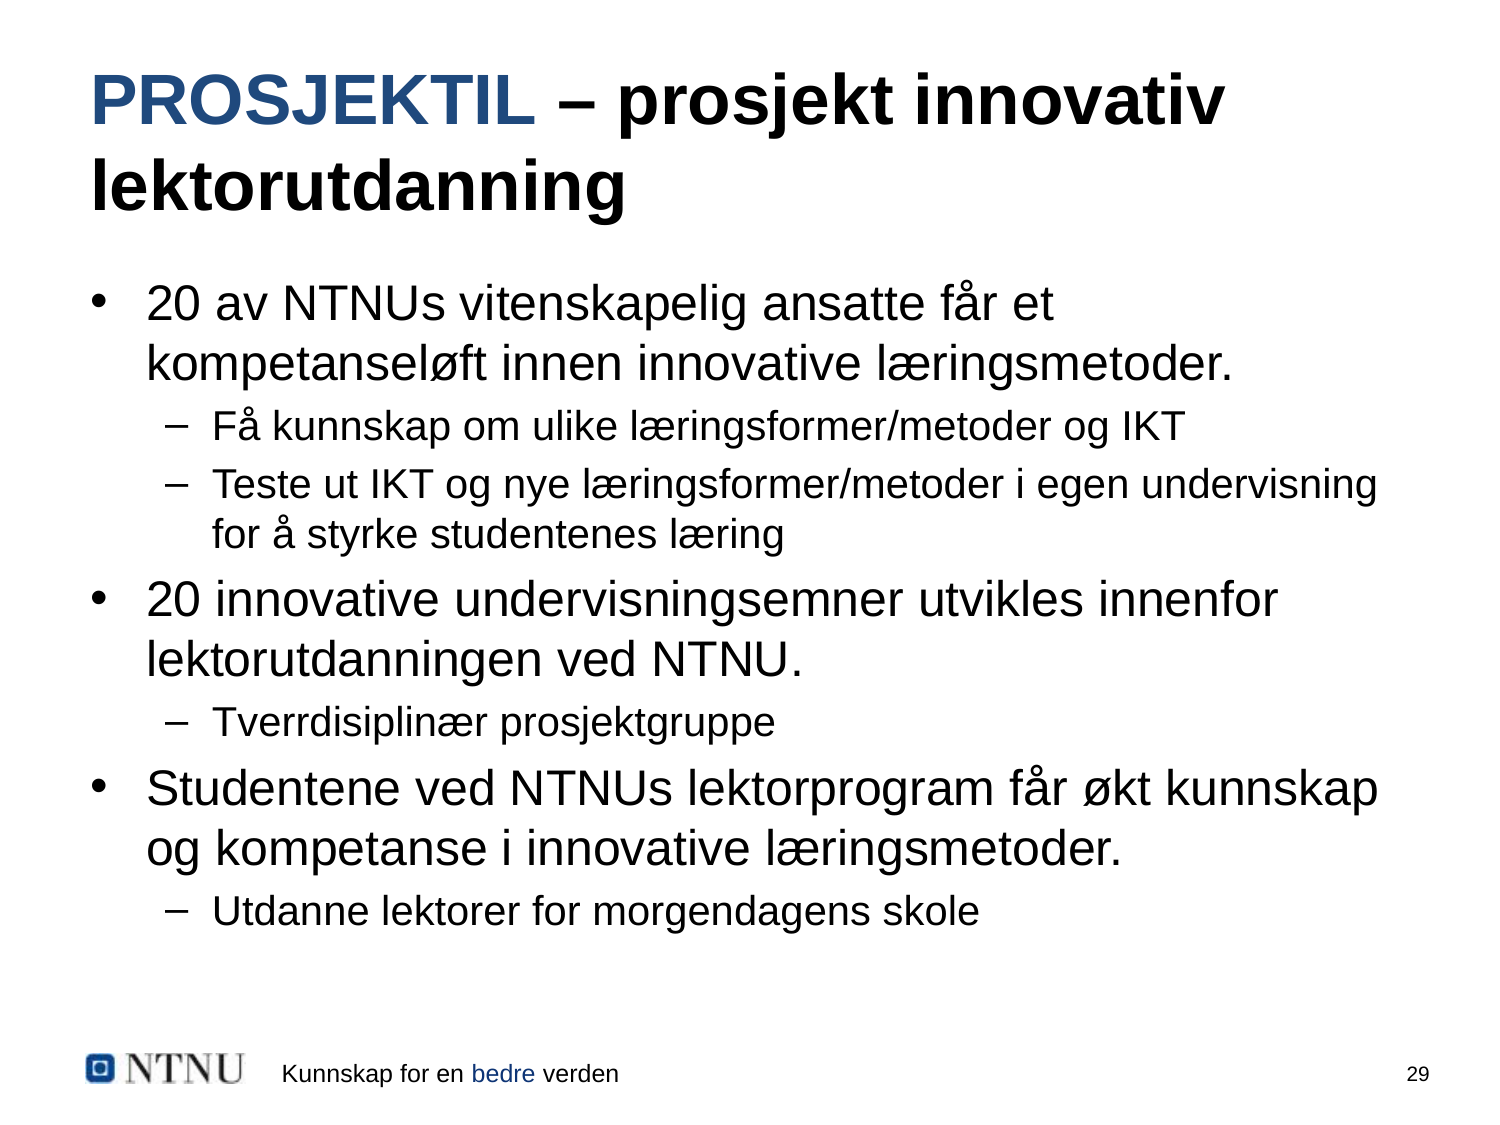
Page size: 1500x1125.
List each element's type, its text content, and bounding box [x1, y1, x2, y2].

list 20 av NTNUs vitenskapelig ansatte får et kompetanseløft innen innovative læringsmetoder. Få kunnskap om ulike læringsformer/metoder og IKT Teste ut IKT og nye læringsformer/metoder i egen undervisning for å styrke studentenes læring 20 innovative undervisningsemner utvikles innenfor lektorutdanningen ved NTNU. Tverrdisiplinær prosjektgruppe Studentene ved NTNUs lektorprogram får økt kunnskap og kompetanse i innovative læringsmetoder. Utdanne lektorer for morgendagens skole [75, 262, 1425, 1005]
title PROSJEKTIL – prosjekt innovativ lektorutdanning [75, 45, 1425, 233]
picture [85, 1053, 246, 1084]
